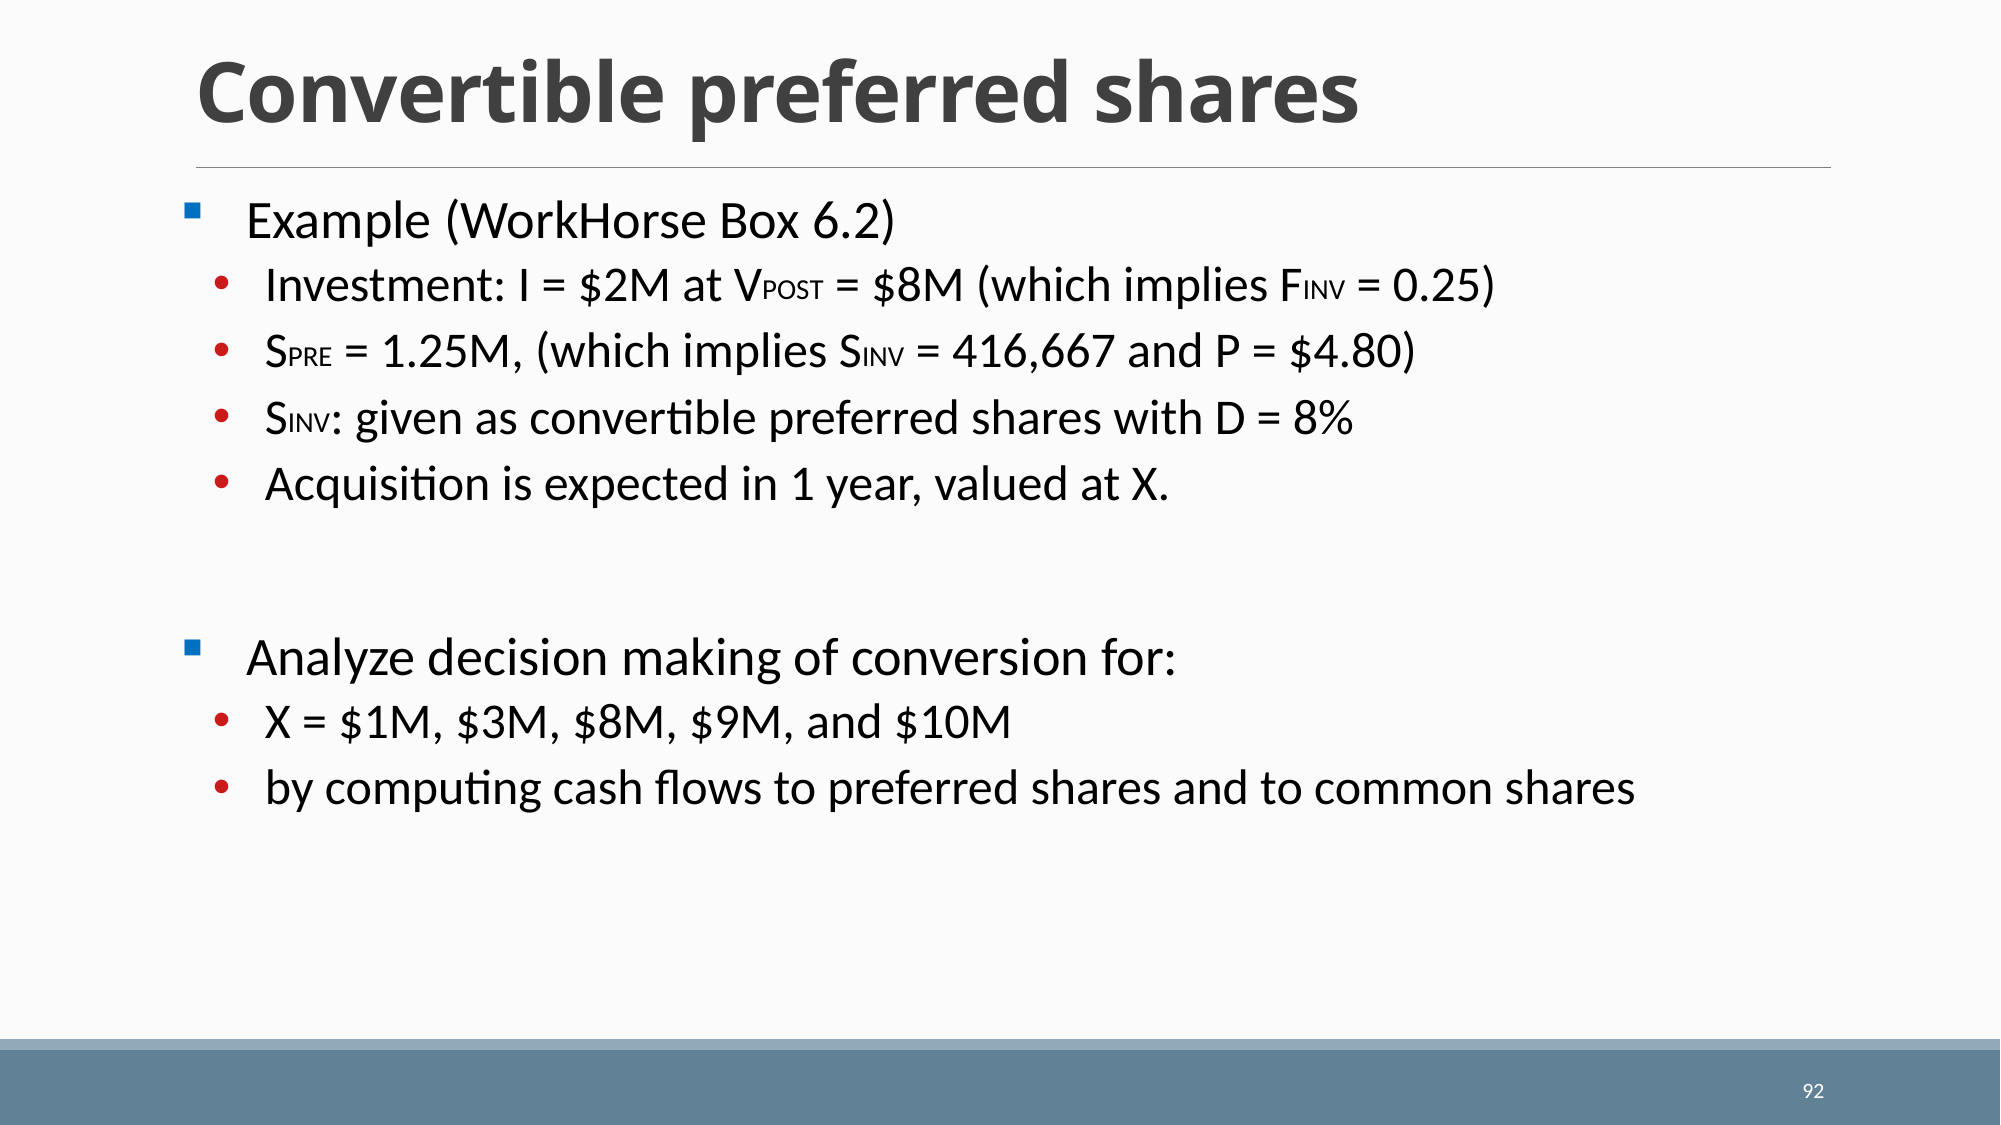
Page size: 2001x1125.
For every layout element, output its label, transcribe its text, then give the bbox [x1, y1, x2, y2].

title Convertible preferred shares [180, 47, 1830, 153]
list Example (WorkHorse Box 6.2) Investment: I = $2M at VPOST = $8M (which implies FINV = 0.25) SPRE = 1.25M, (which implies SINV = 416,667 and P = $4.80) SINV: given as convertible preferred shares with D = 8% Acquisition is expected in 1 year, valued at X. Analyze decision making of conversion for: X = $1M, $3M, $8M, $9M, and $10M by computing cash flows to preferred shares and to common shares [180, 183, 1830, 991]
slide_number 92 [1624, 1059, 1840, 1120]
